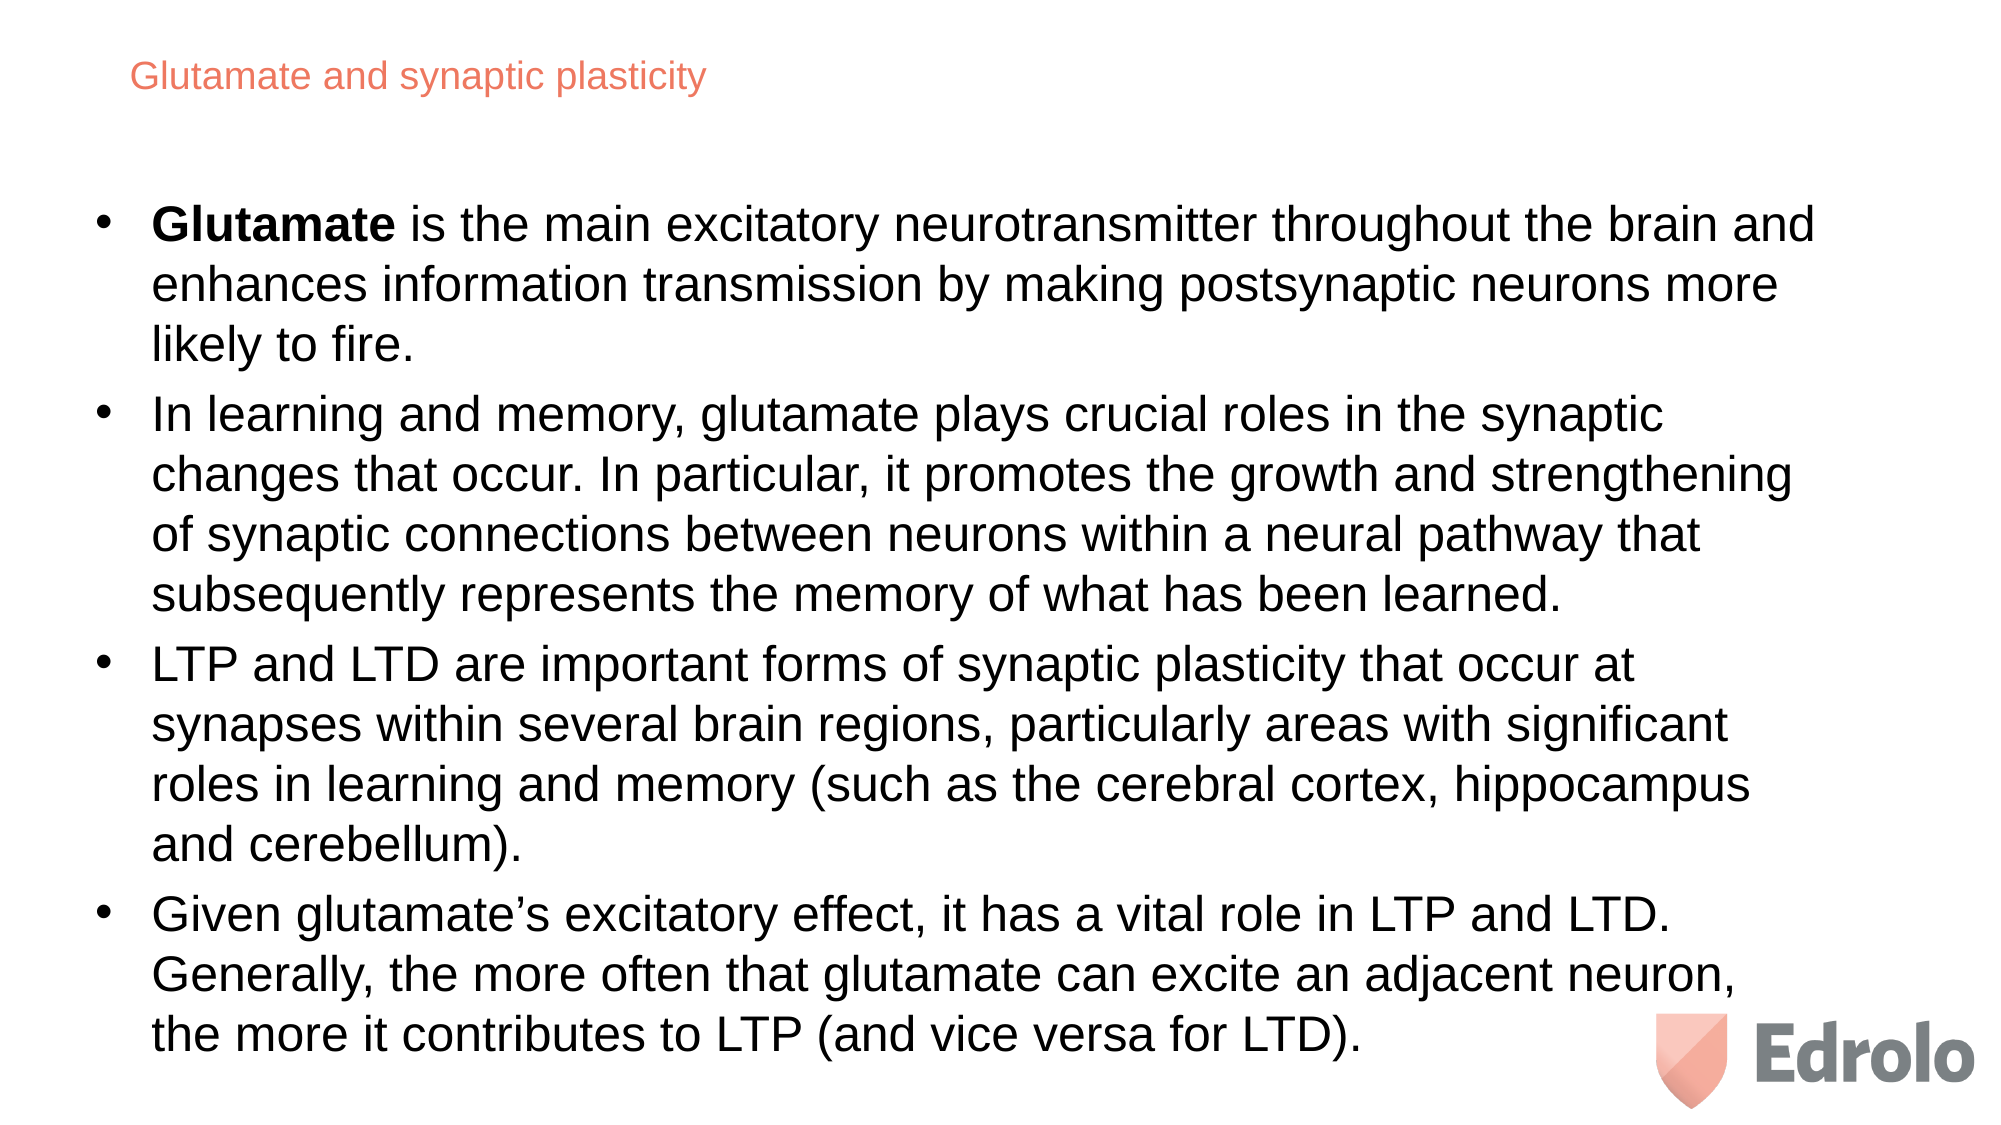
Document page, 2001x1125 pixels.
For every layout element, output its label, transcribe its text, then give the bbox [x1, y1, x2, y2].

title Glutamate and synaptic plasticity [118, 44, 1891, 152]
list Glutamate is the main excitatory neurotransmitter throughout the brain and enhances information transmission by making postsynaptic neurons more likely to fire. In learning and memory, glutamate plays crucial roles in the synaptic changes that occur. In particular, it promotes the growth and strengthening of synaptic connections between neurons within a neural pathway that subsequently represents the memory of what has been learned. LTP and LTD are important forms of synaptic plasticity that occur at synapses within several brain regions, particularly areas with significant roles in learning and memory (such as the cerebral cortex, hippocampus and cerebellum). Given glutamate’s excitatory effect, it has a vital role in LTP and LTD. Generally, the more often that glutamate can excite an adjacent neuron, the more it contributes to LTP (and vice versa for LTD). [83, 186, 1831, 1089]
